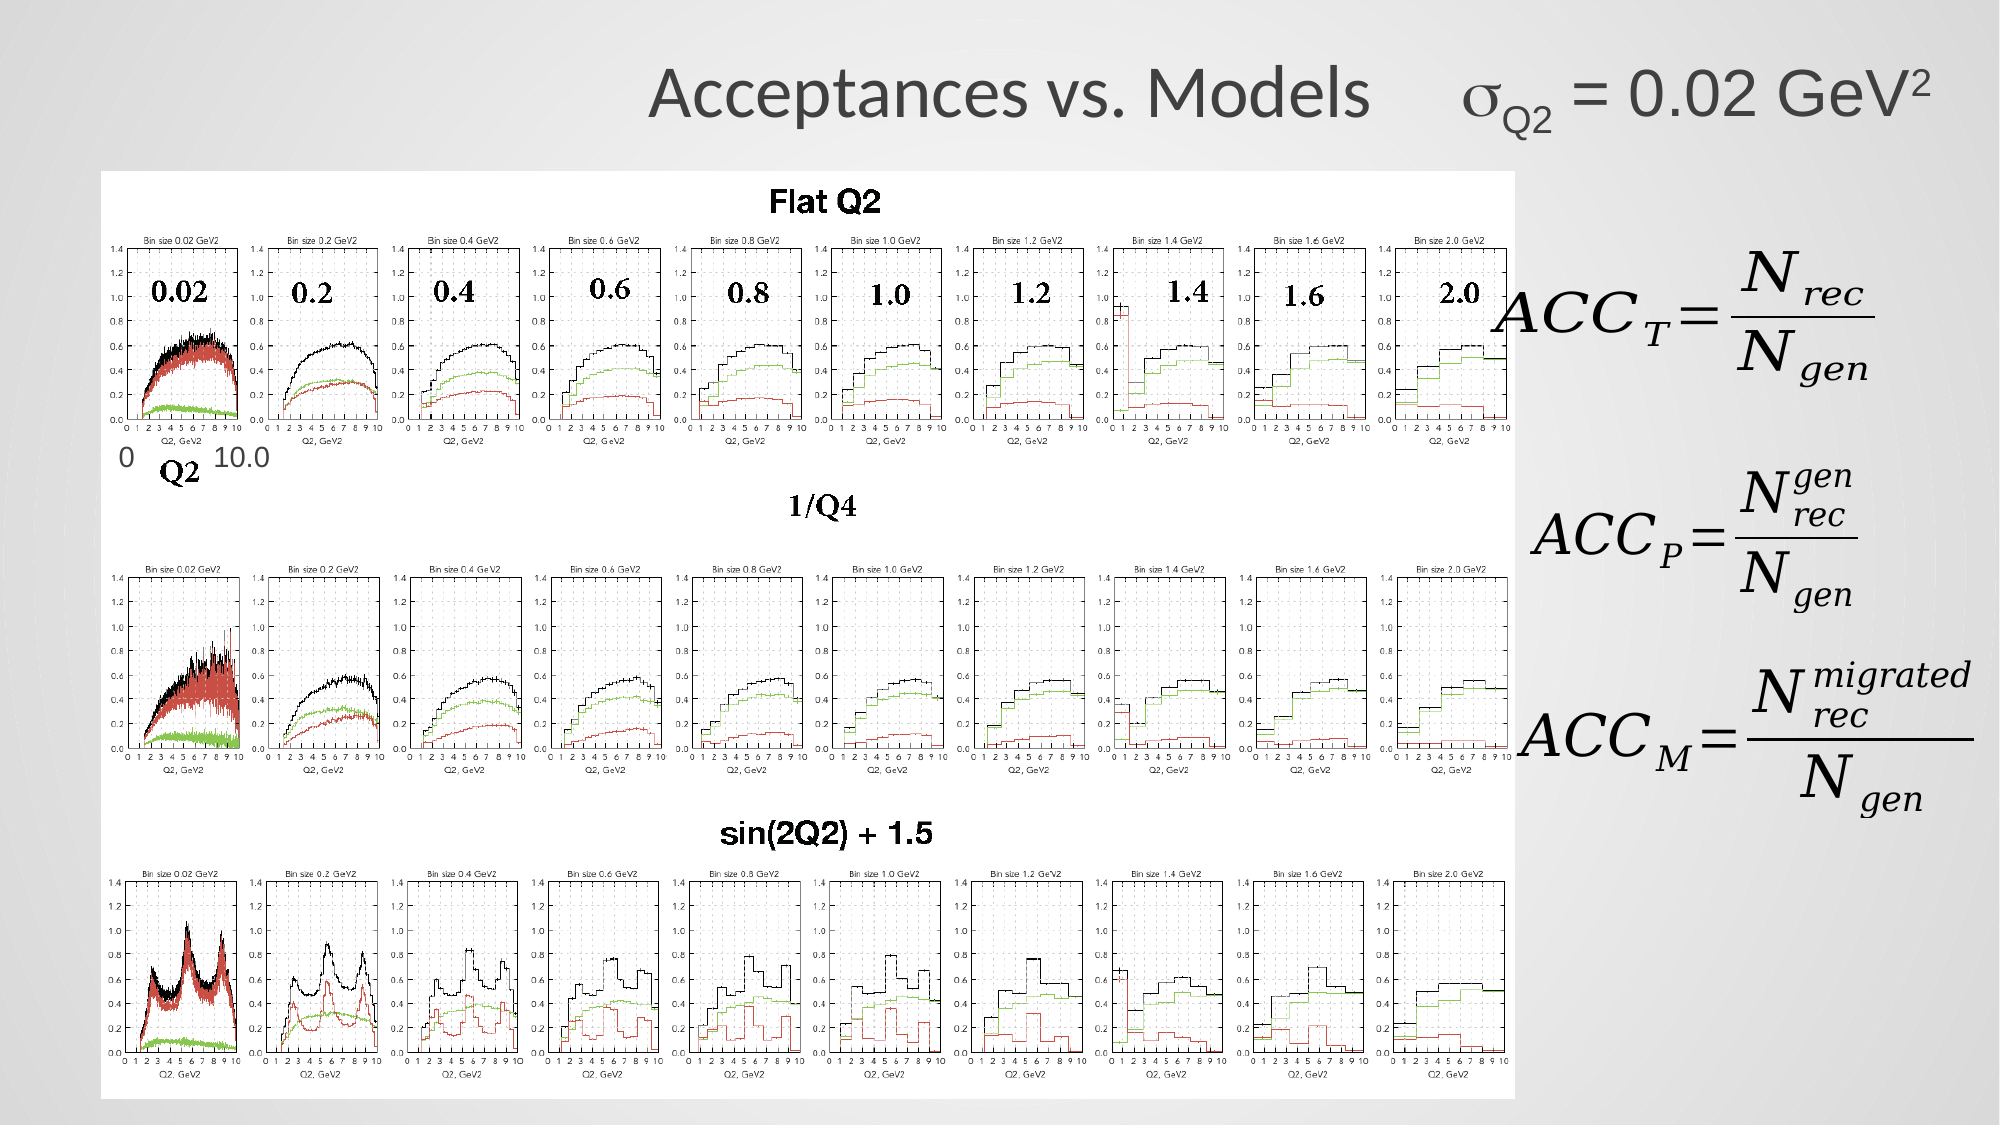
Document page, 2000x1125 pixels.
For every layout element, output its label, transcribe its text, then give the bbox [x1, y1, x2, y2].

picture [101, 171, 1515, 1099]
title Acceptances vs. Models [161, 14, 1861, 161]
text_box sQ2 = 0.02 GeV2 [1418, 42, 1947, 149]
text_box 0 [92, 430, 96, 481]
